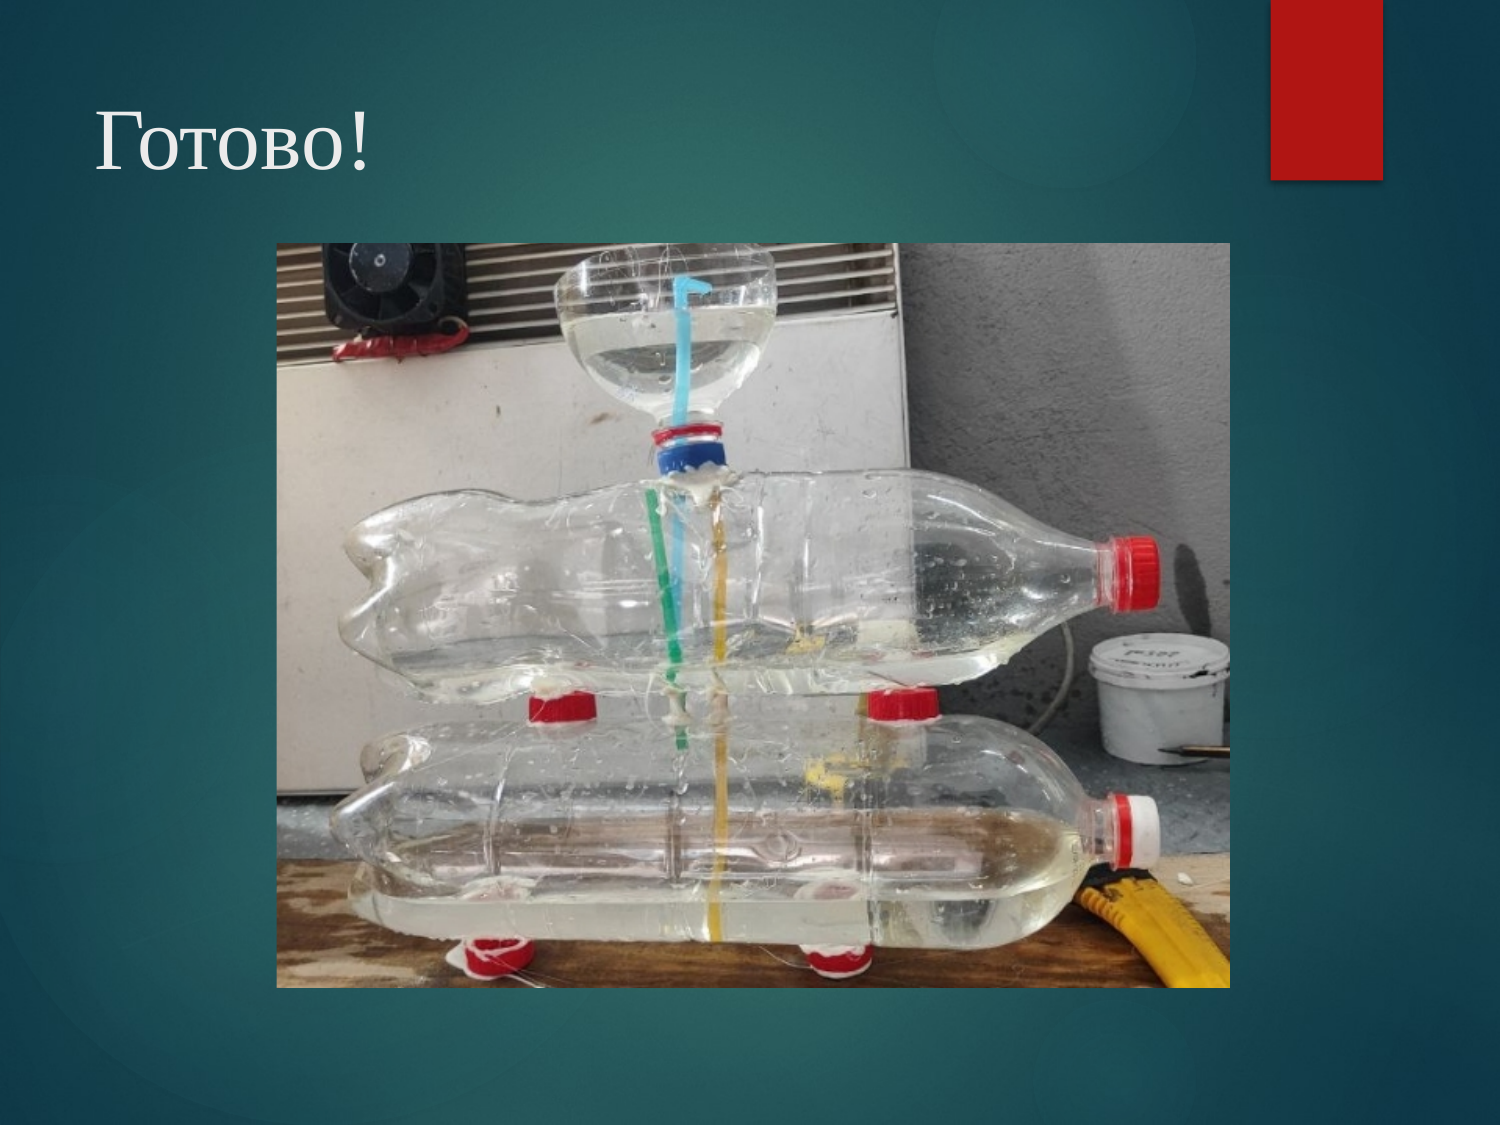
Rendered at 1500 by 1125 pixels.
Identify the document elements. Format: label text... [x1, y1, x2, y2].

picture [0, 0, 1500, 1125]
title Готово! [79, 74, 1237, 304]
